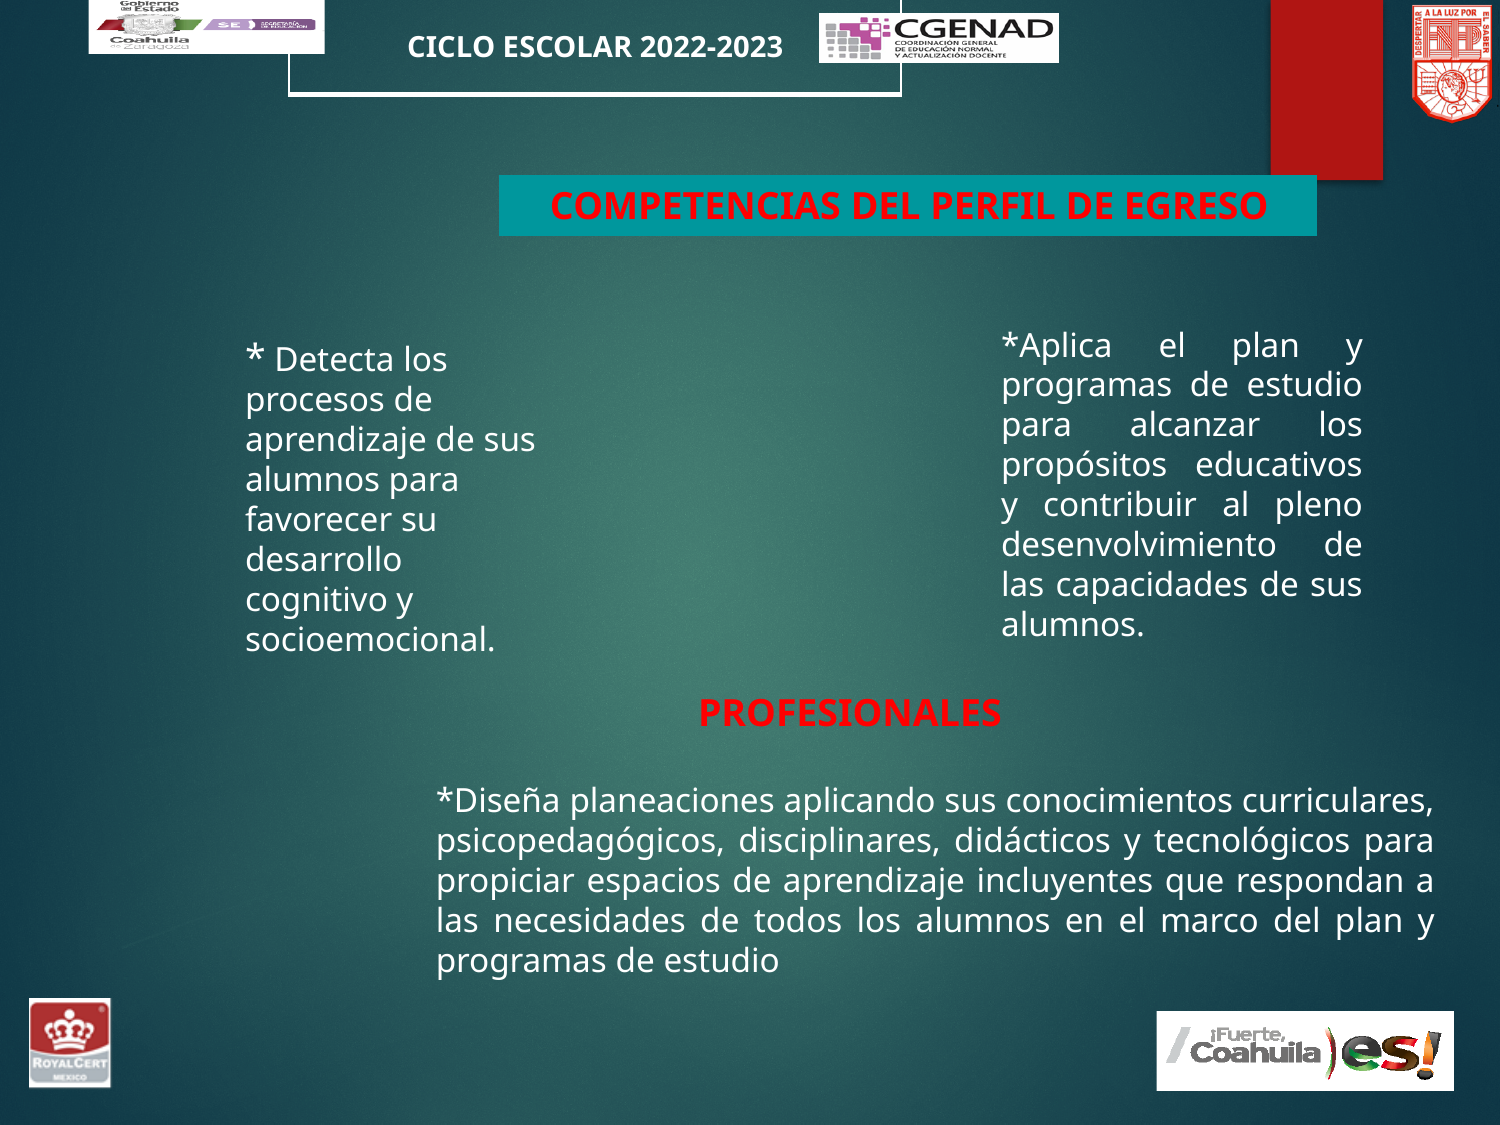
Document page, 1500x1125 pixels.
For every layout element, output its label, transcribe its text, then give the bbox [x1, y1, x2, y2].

table_header CICLO ESCOLAR 2022-2023 [290, 0, 900, 92]
text_box PROFESIONALES [683, 681, 1434, 742]
text_box *Diseña planeaciones aplicando sus conocimientos curriculares, psicopedagógicos, disciplinares, didácticos y tecnológicos para propiciar espacios de aprendizaje incluyentes que respondan a las necesidades de todos los alumnos en el marco del plan y programas de estudio [421, 772, 1452, 987]
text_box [29, 998, 1455, 1092]
text_box * Detecta los procesos de aprendizaje de sus alumnos para favorecer su desarrollo cognitivo y socioemocional. [230, 326, 552, 666]
picture [88, 0, 325, 54]
picture [1407, 0, 1499, 130]
picture [819, 13, 1059, 63]
text_box COMPETENCIAS DEL PERFIL DE EGRESO [478, 175, 1341, 235]
text_box *Aplica el plan y programas de estudio para alcanzar los propósitos educativos y contribuir al pleno desenvolvimiento de las capacidades de sus alumnos. [986, 316, 1378, 651]
